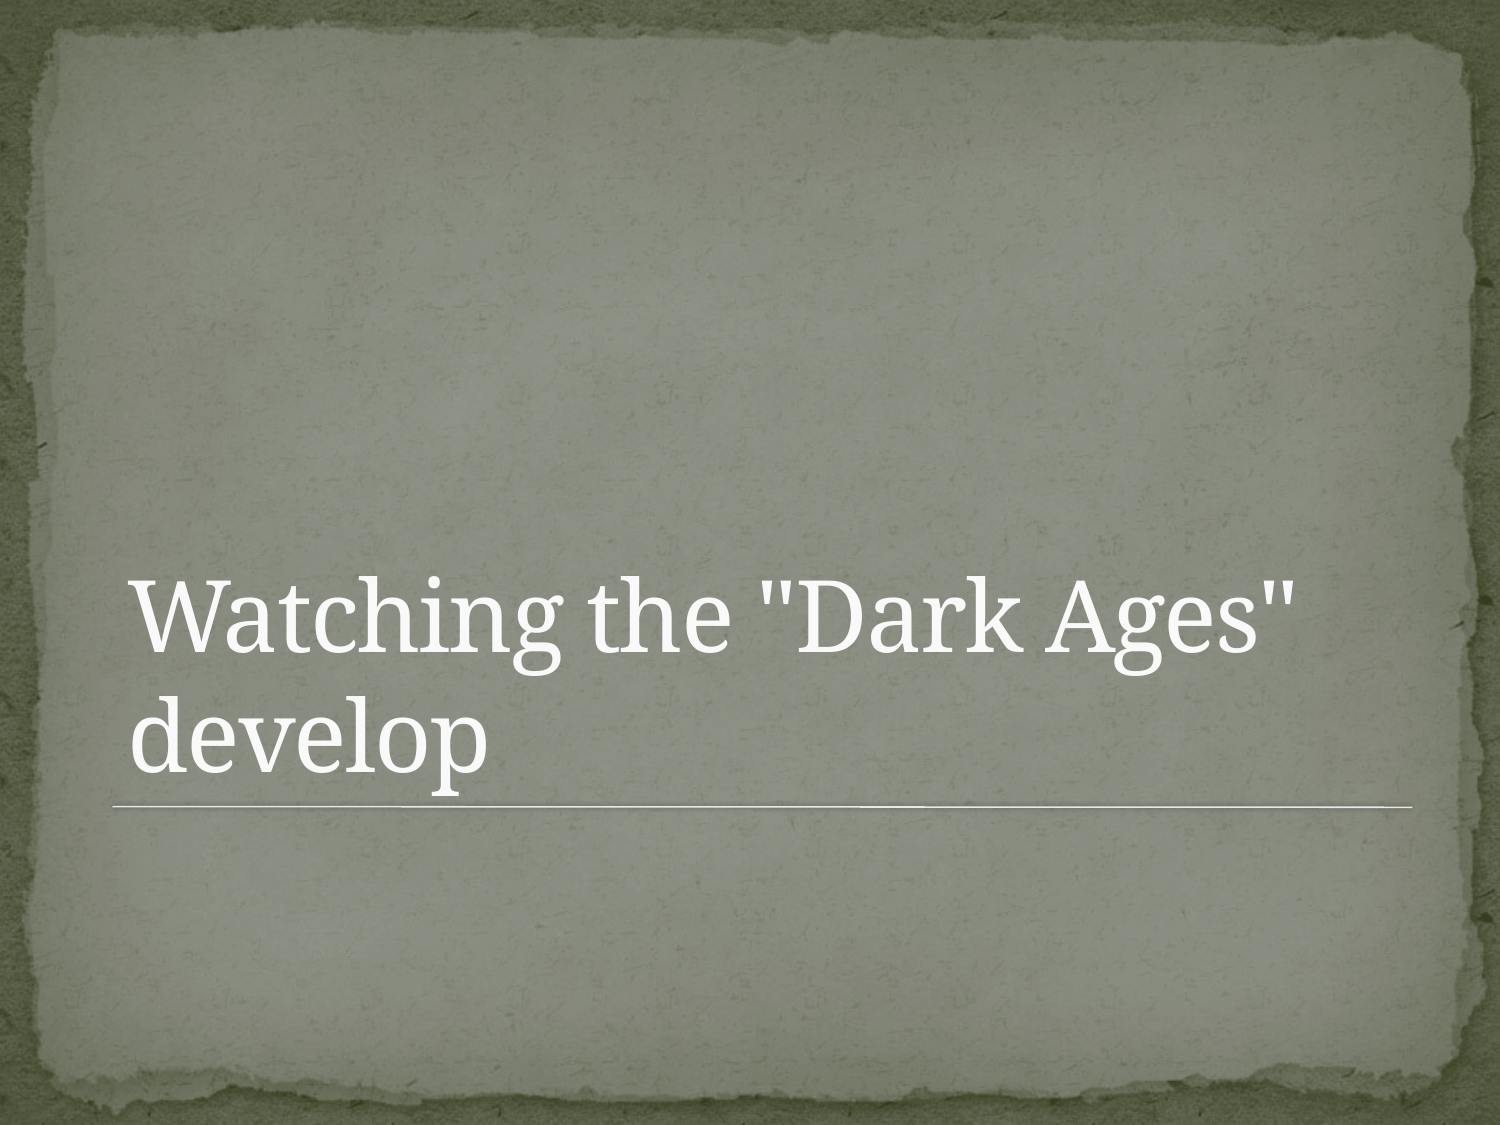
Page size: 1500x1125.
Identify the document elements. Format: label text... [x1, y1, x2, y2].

title Watching the "Dark Ages" develop [112, 574, 1413, 800]
